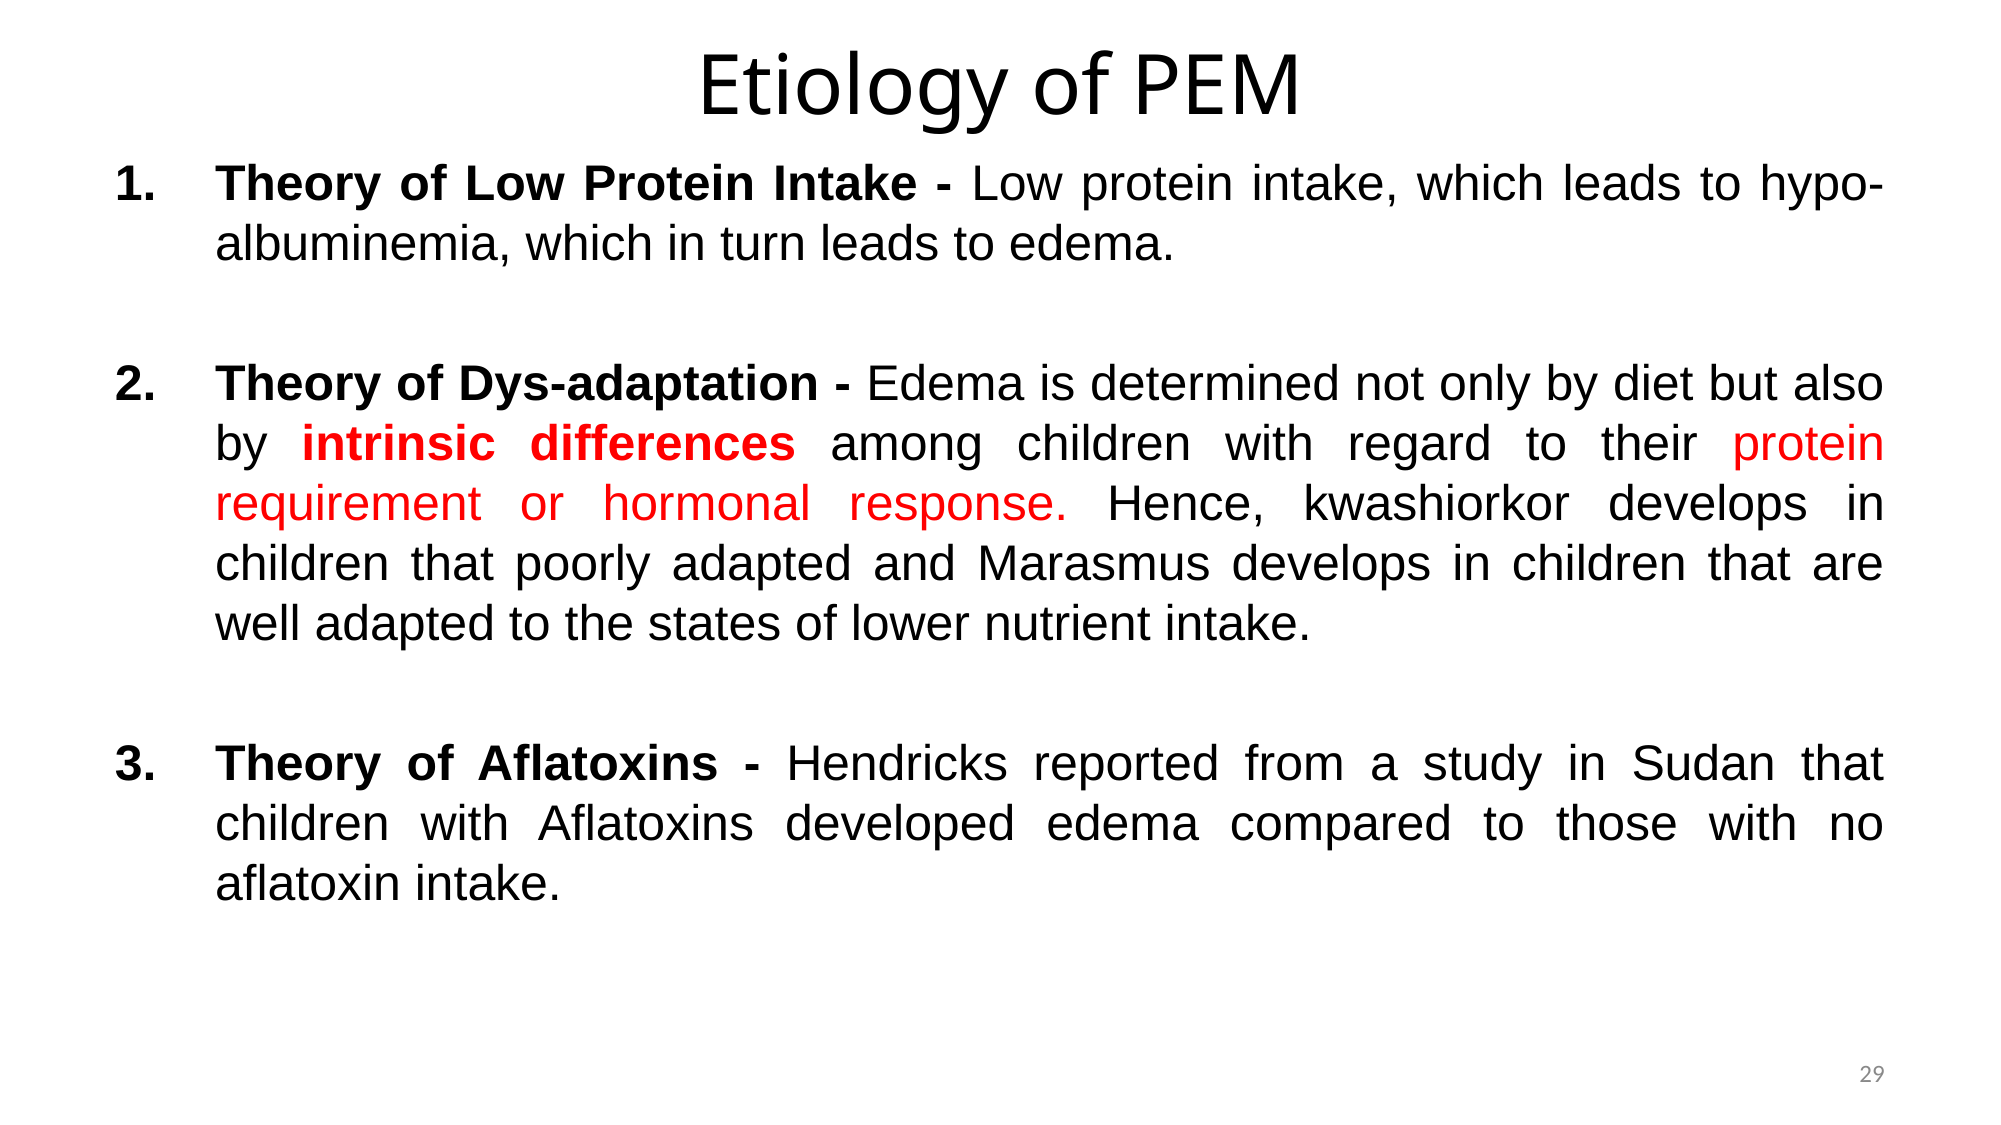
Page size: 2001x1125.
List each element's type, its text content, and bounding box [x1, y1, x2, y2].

list Theory of Low Protein Intake - Low protein intake, which leads to hypo-albuminemia, which in turn leads to edema. Theory of Dys-adaptation - Edema is determined not only by diet but also by intrinsic differences among children with regard to their protein requirement or hormonal response. Hence, kwashiorkor develops in children that poorly adapted and Marasmus develops in children that are well adapted to the states of lower nutrient intake. Theory of Aflatoxins - Hendricks reported from a study in Sudan that children with Aflatoxins developed edema compared to those with no aflatoxin intake. [99, 143, 1900, 1081]
slide_number 29 [1433, 1042, 1900, 1103]
title Etiology of PEM [99, 45, 1900, 117]
